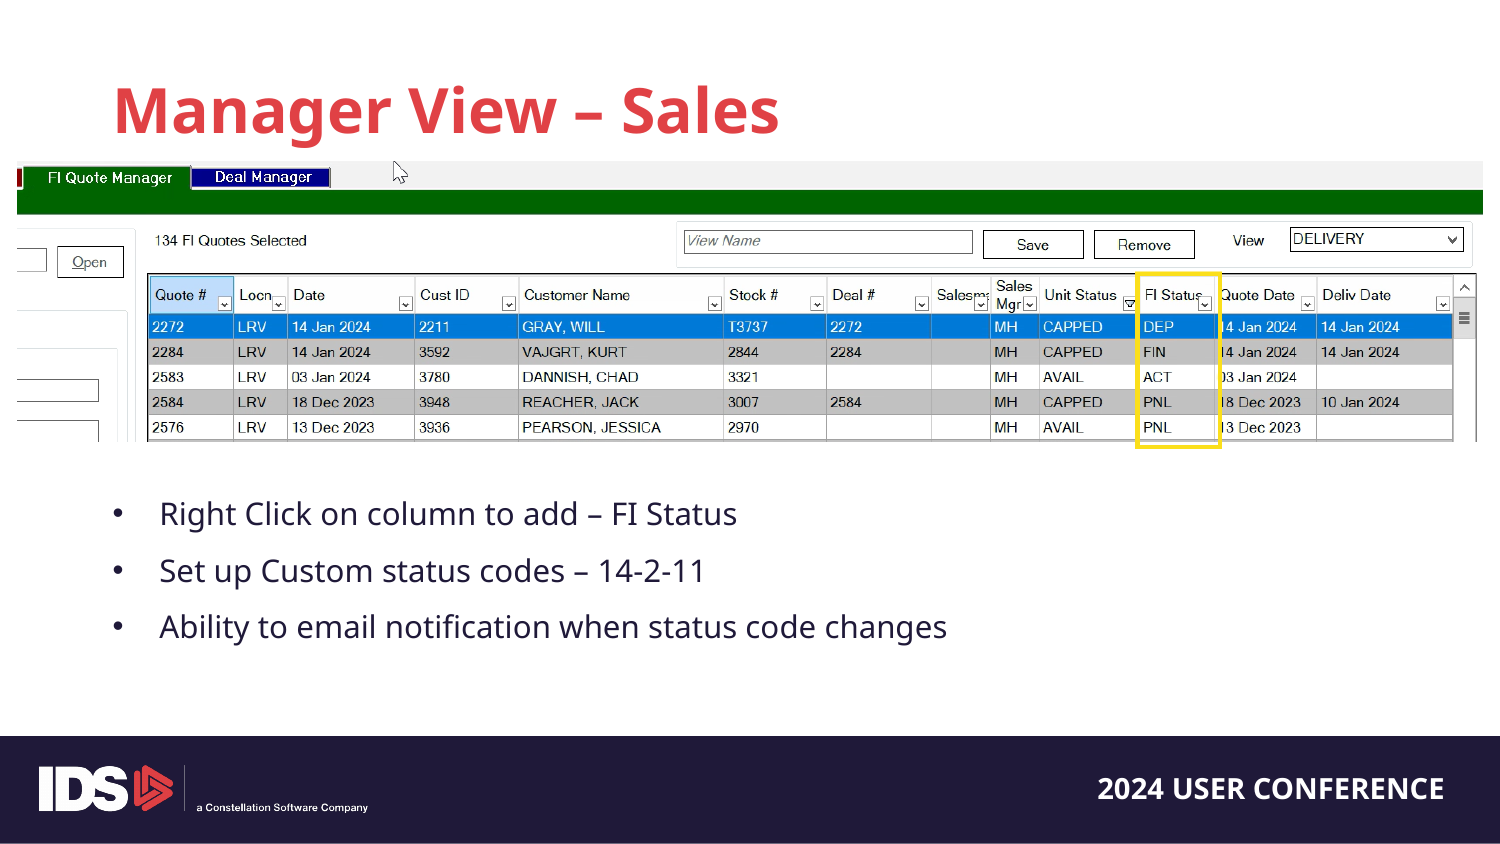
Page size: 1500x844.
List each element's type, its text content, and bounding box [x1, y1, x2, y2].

list Manager View – Sales [97, 56, 1375, 150]
picture [39, 765, 368, 813]
text_box [17, 517, 1424, 714]
picture [17, 161, 1483, 449]
list Right Click on column to add – FI Status Set up Custom status codes – 14-2-11 Ability to email notification when status code changes [97, 460, 1308, 517]
